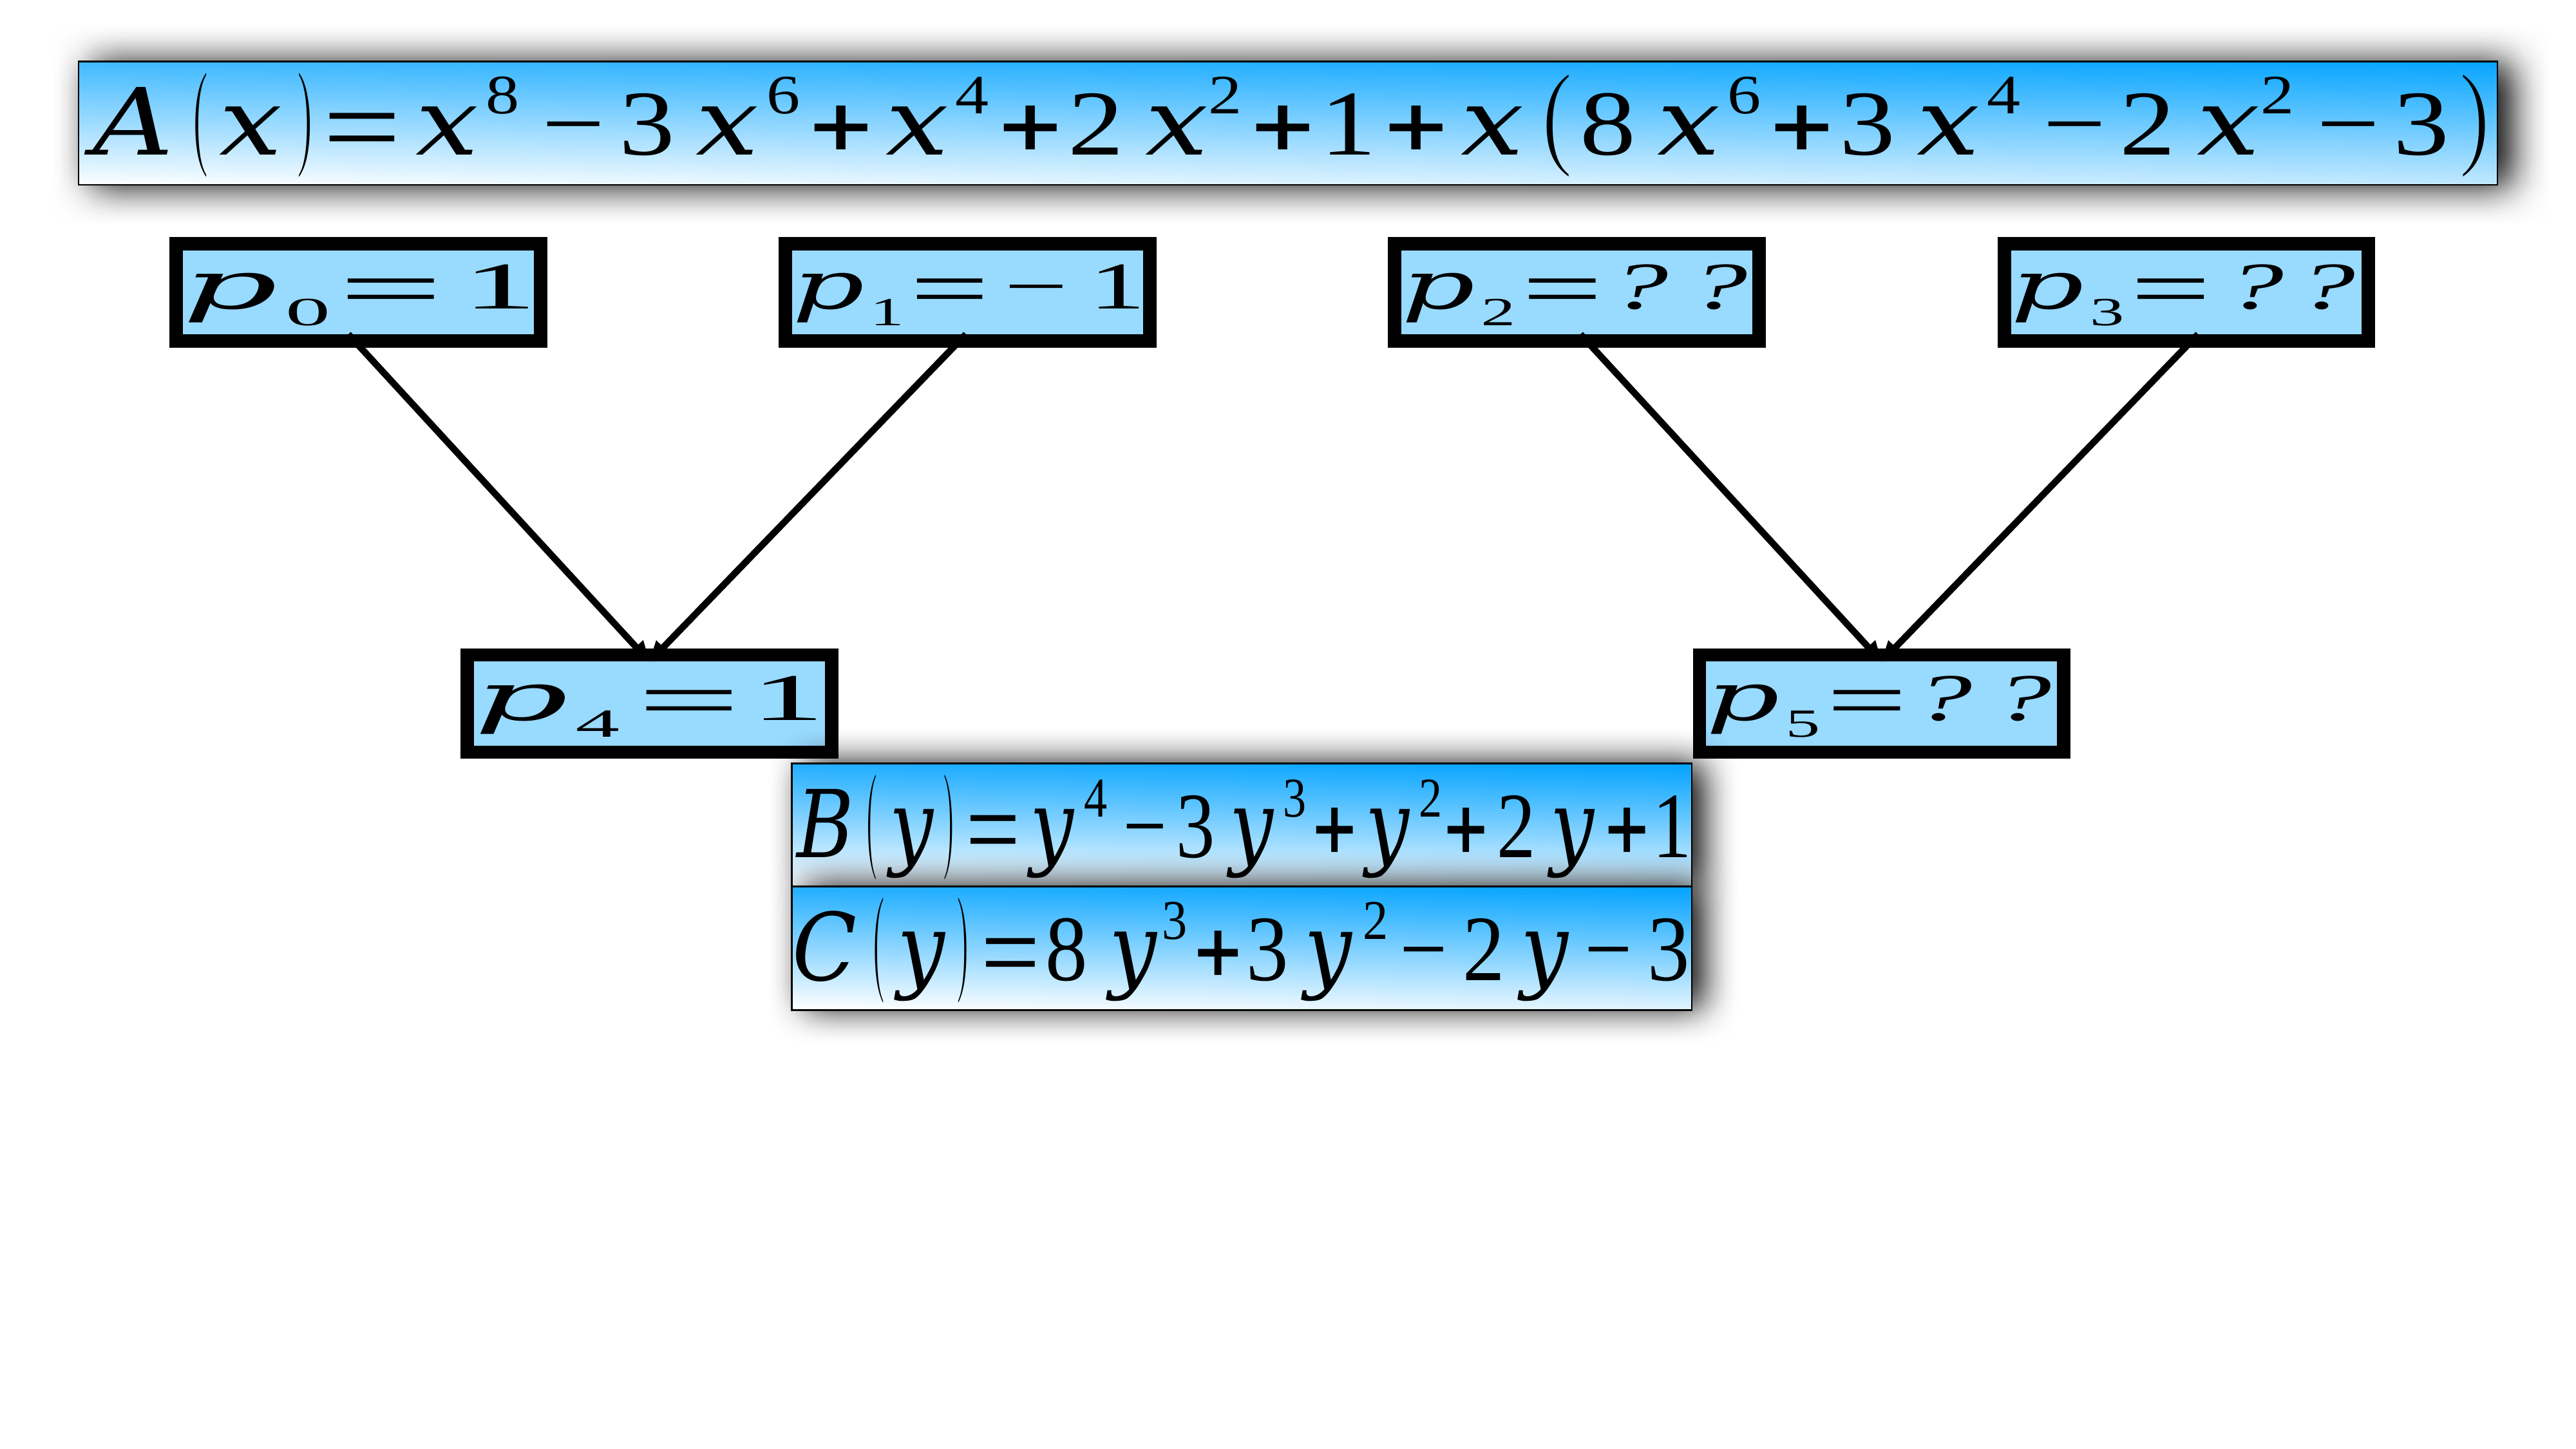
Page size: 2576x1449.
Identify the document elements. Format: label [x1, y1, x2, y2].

text_box [1580, 334, 1881, 662]
text_box [348, 334, 649, 662]
text_box [649, 334, 967, 662]
text_box [1881, 334, 2199, 662]
